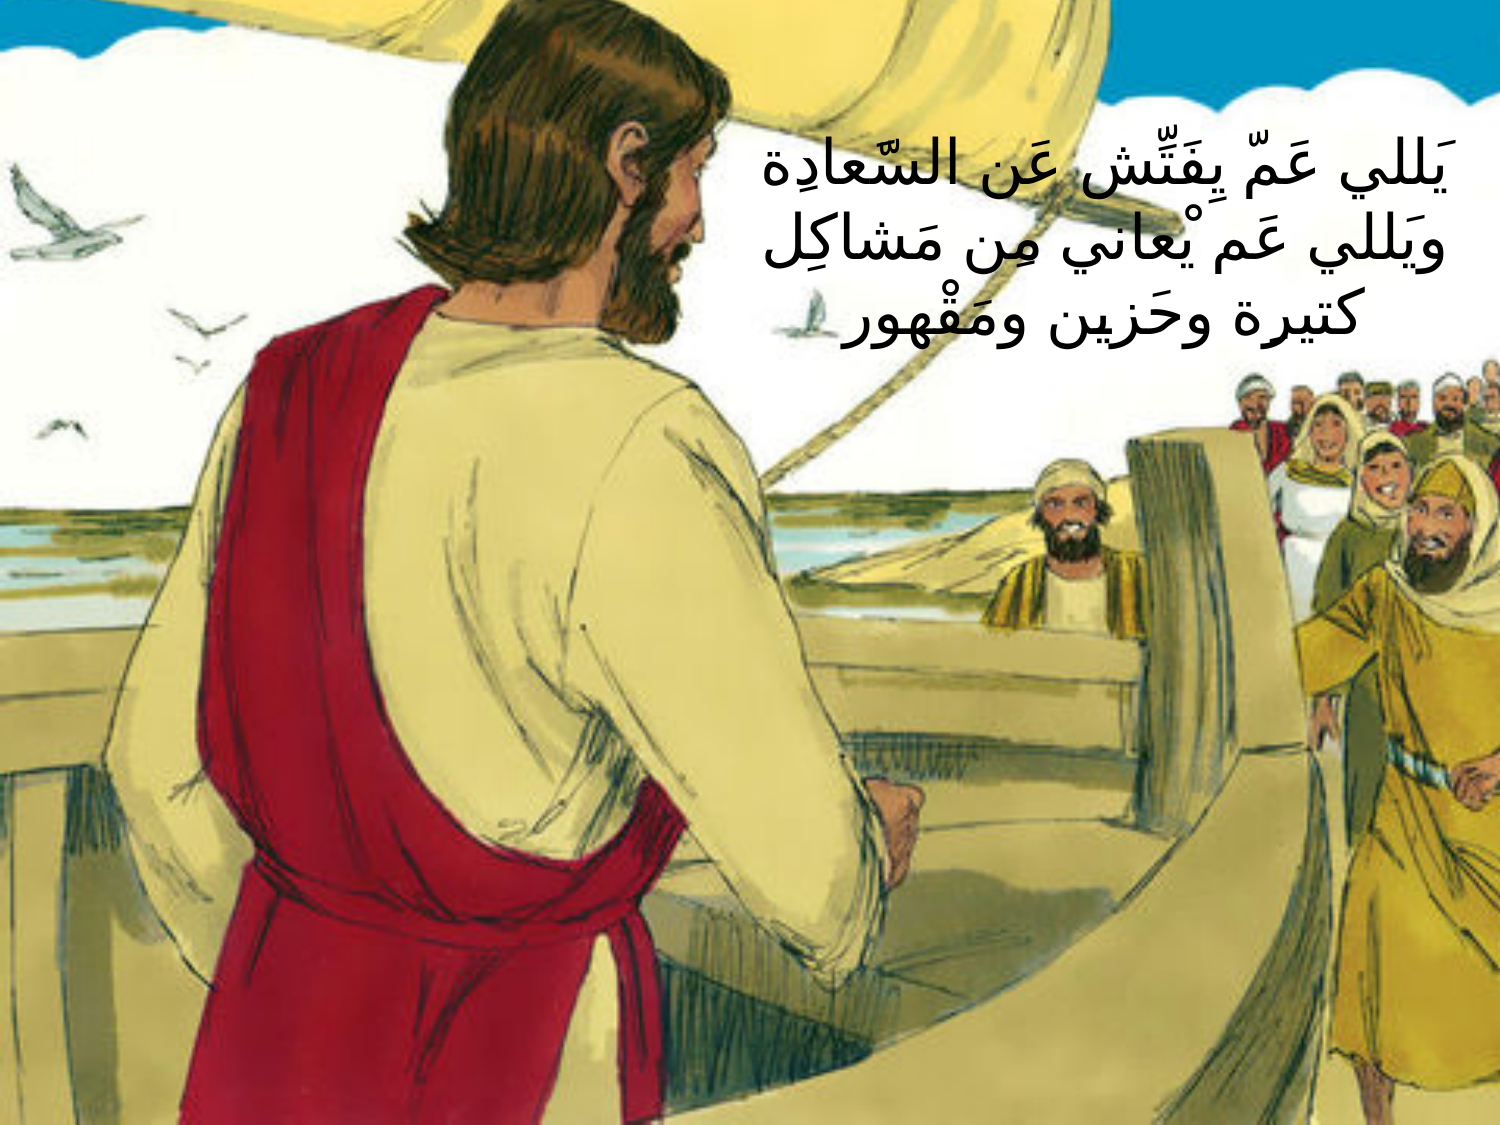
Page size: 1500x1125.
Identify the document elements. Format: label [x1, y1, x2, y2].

list [0, 0, 1500, 1125]
